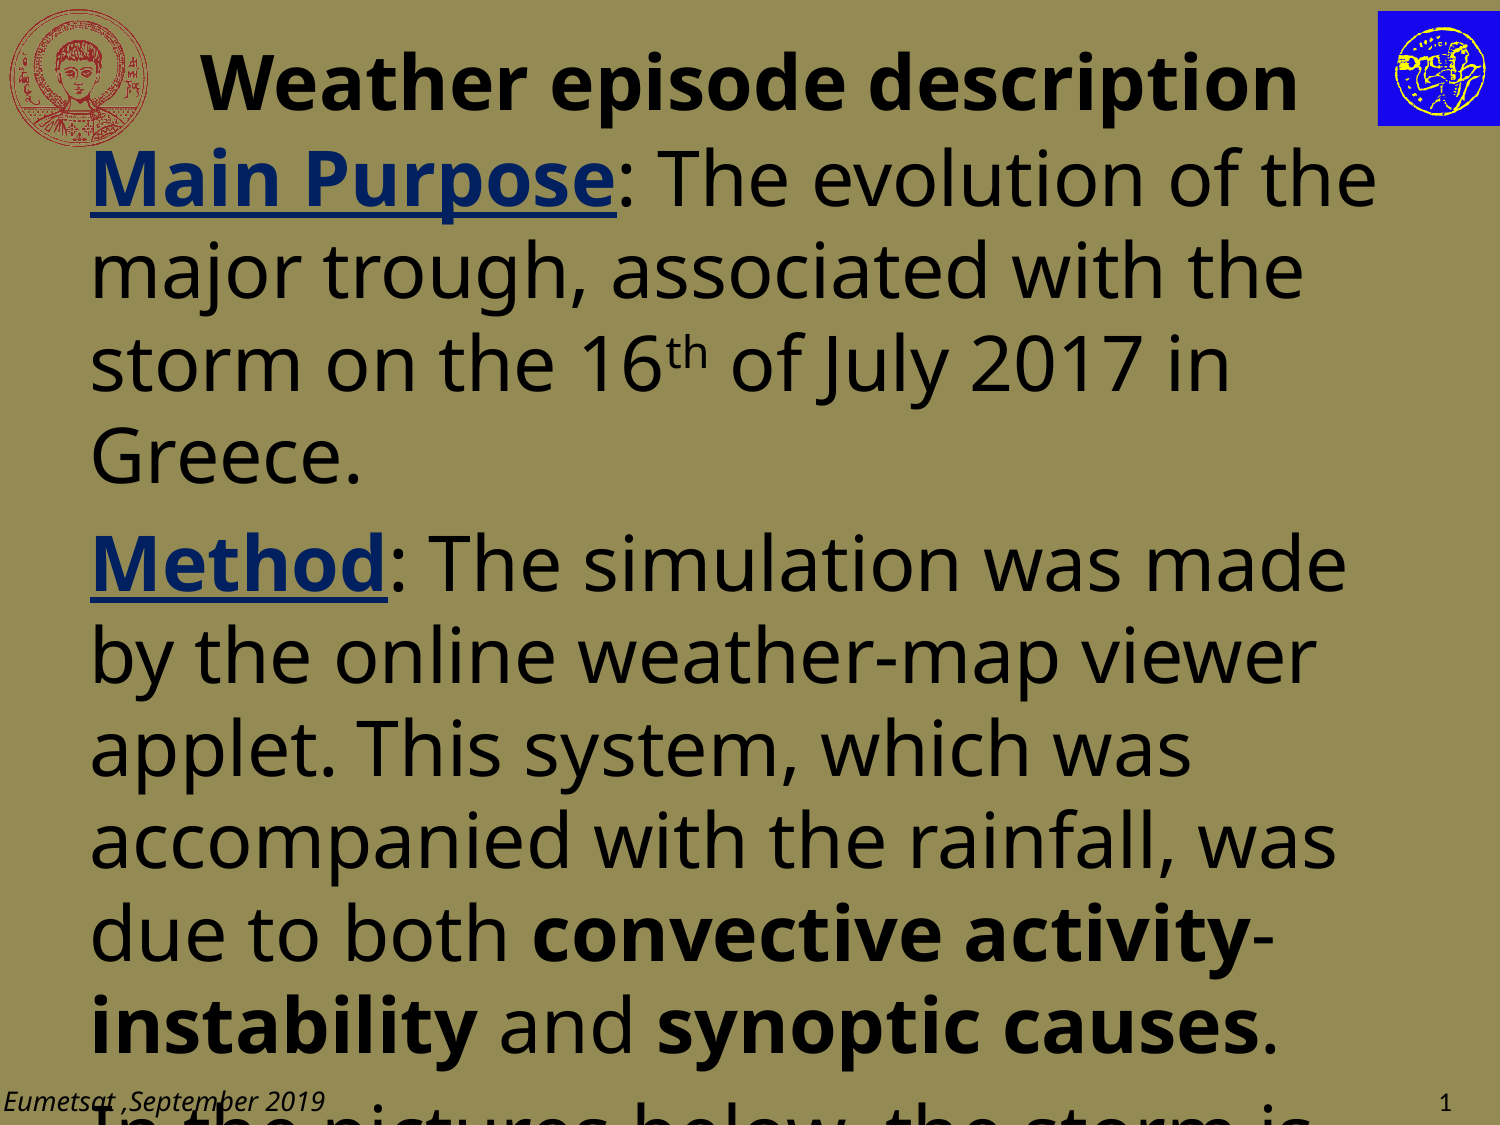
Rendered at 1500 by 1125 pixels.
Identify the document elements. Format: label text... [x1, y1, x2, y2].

text_box 1 [1423, 1076, 1468, 1125]
title Weather episode description [76, 0, 1427, 121]
picture [9, 9, 148, 148]
list Main Purpose: The evolution of the major trough, associated with the storm on the 16th of July 2017 in Greece. Method: The simulation was made by the online weather-map viewer applet. This system, which was accompanied with the rainfall, was due to both convective activity-instability and synoptic causes. In the pictures below, the storm is analyzed from a synoptic and satellite imaging perspective. [74, 121, 1425, 1109]
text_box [1377, 11, 1500, 126]
text_box Eumetsat ,September 2019 [0, 1076, 341, 1125]
